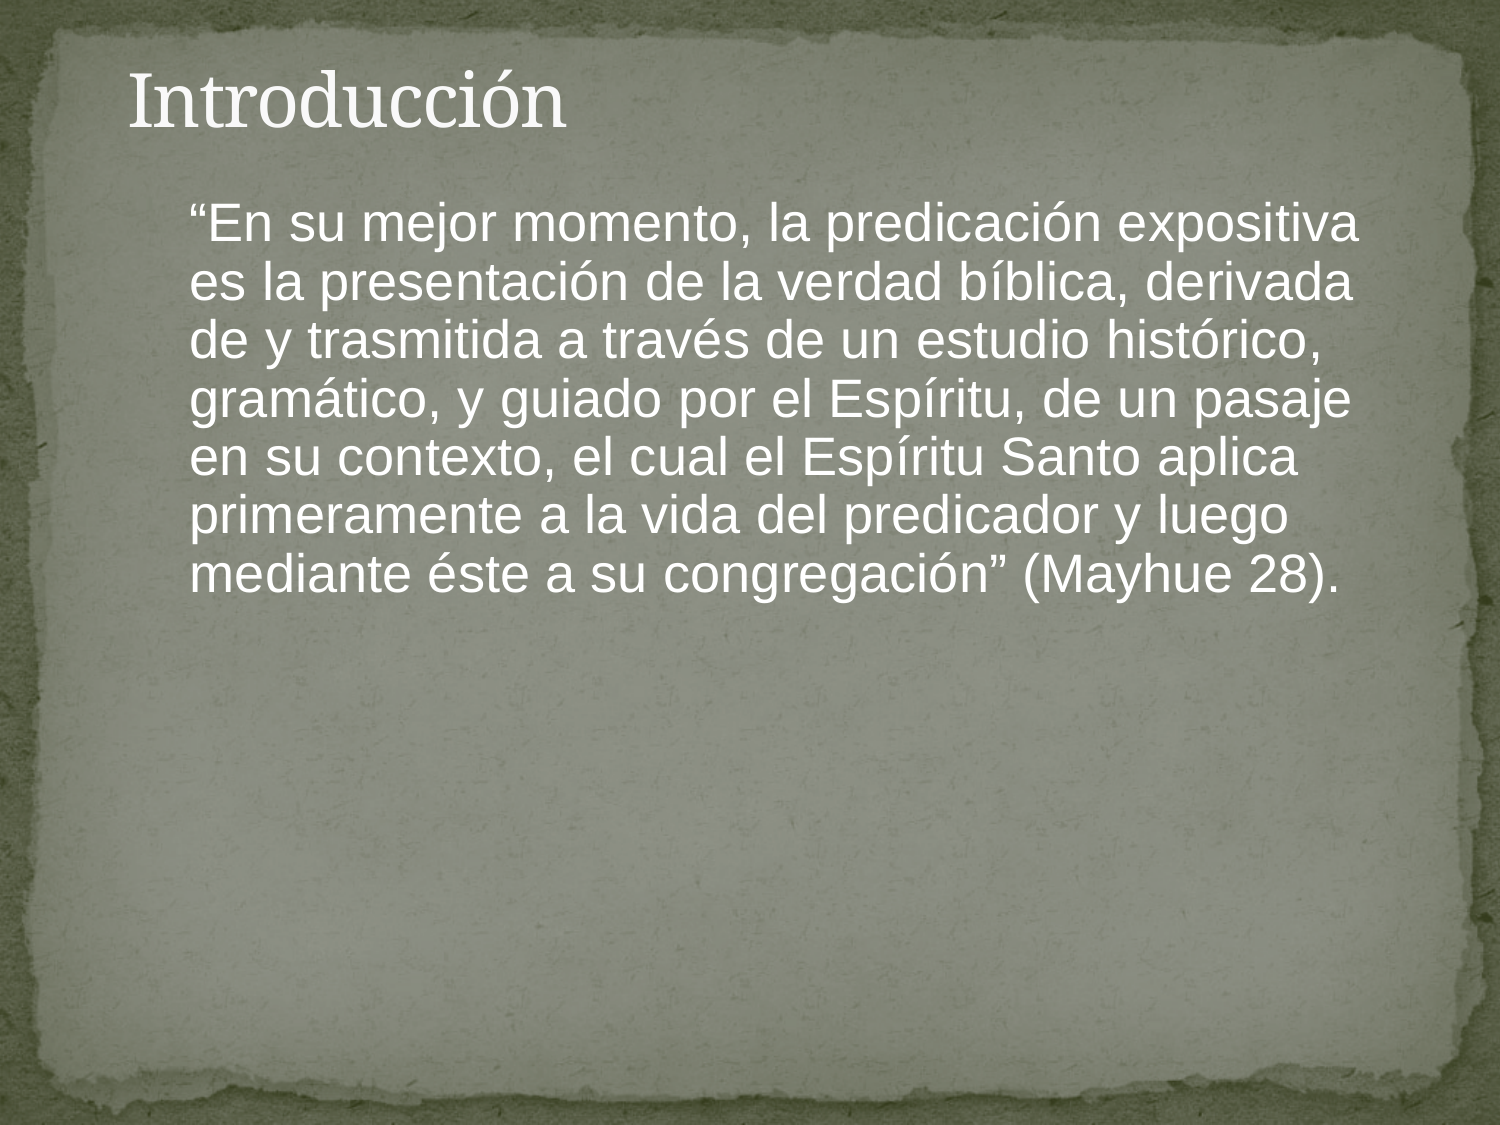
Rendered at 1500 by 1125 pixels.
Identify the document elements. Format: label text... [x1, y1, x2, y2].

title Introducción [112, 37, 1388, 150]
list “En su mejor momento, la predicación expositiva es la presentación de la verdad bíblica, derivada de y trasmitida a través de un estudio histórico, gramático, y guiado por el Espíritu, de un pasaje en su contexto, el cual el Espíritu Santo aplica primeramente a la vida del predicador y luego mediante éste a su congregación” (Mayhue 28). [75, 187, 1425, 1125]
